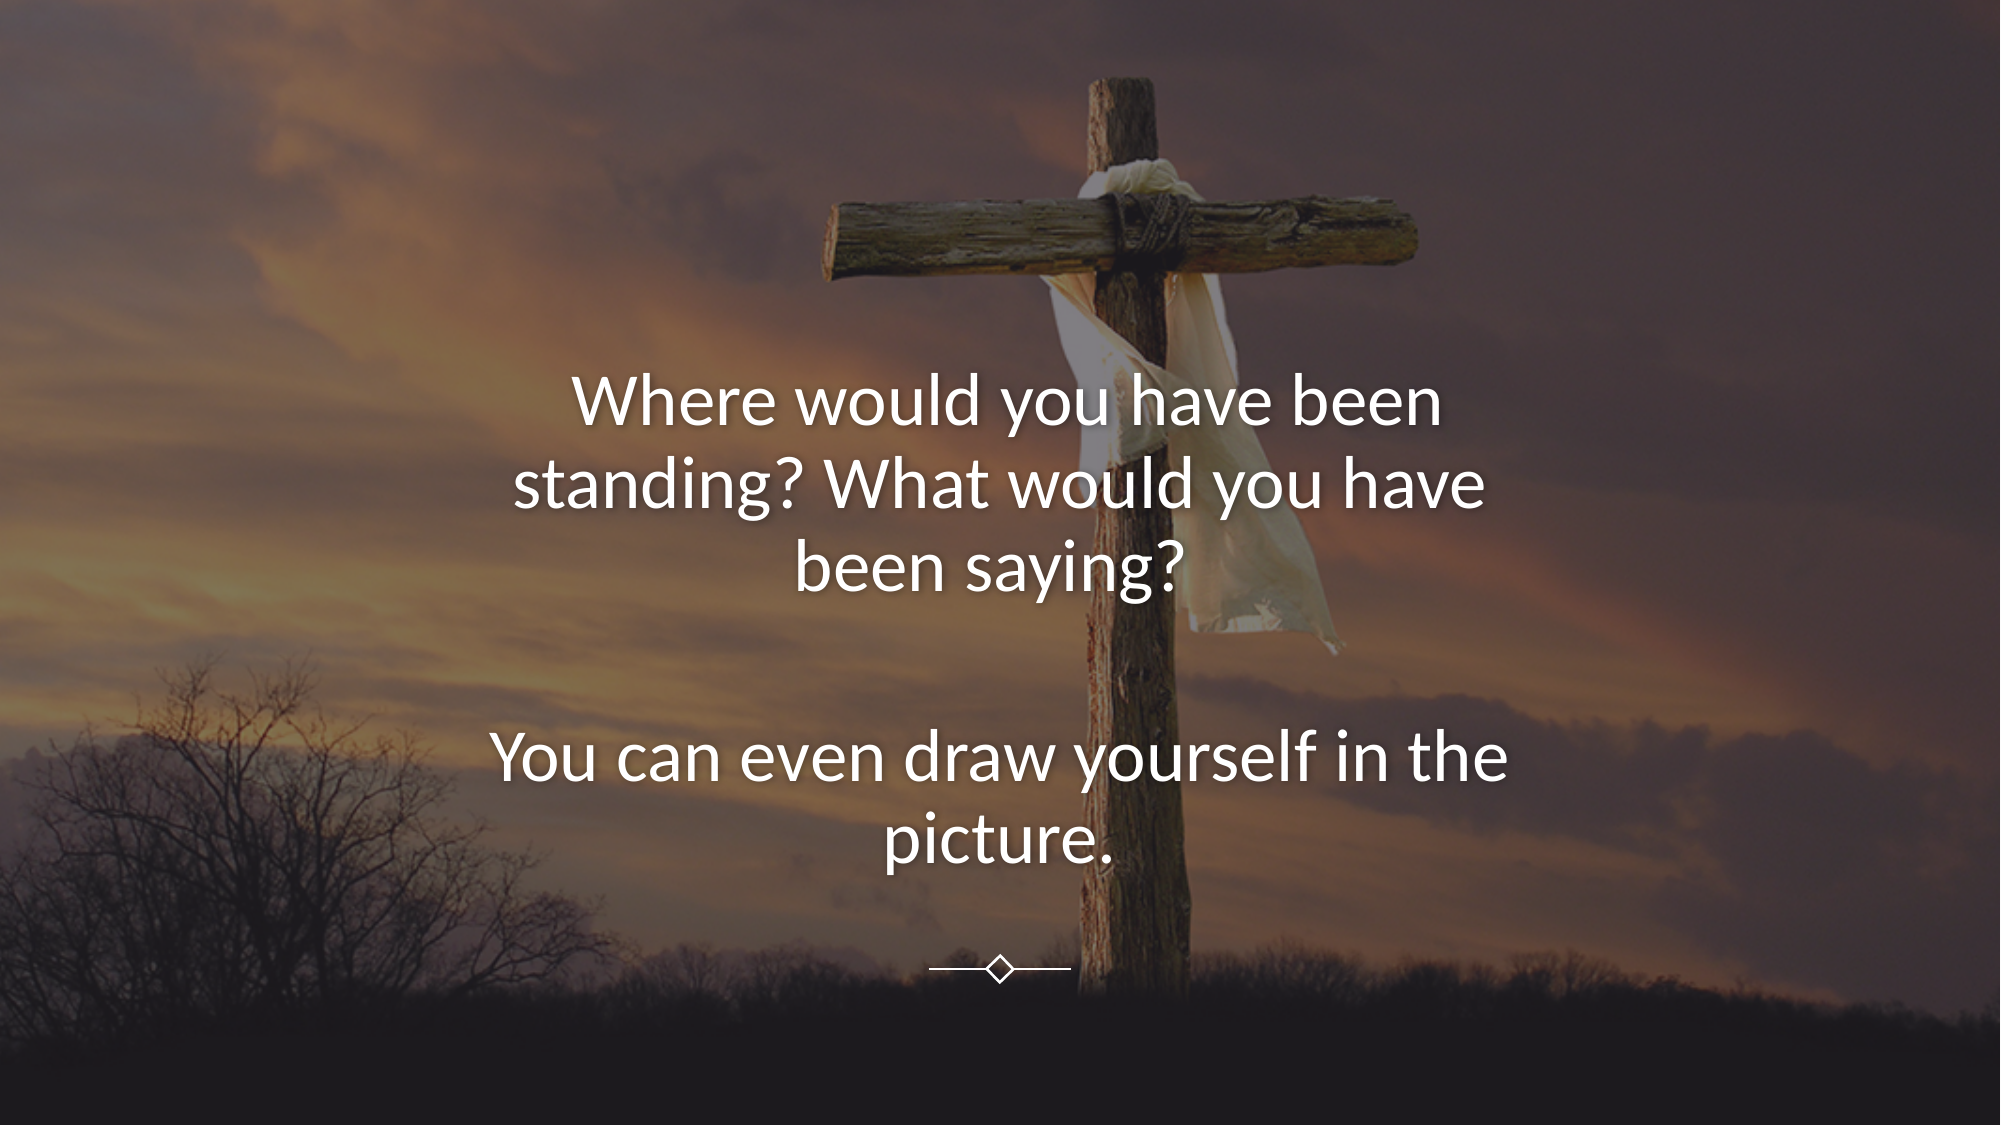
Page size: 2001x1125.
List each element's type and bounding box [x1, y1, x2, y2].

text_box [928, 959, 1072, 979]
picture [0, 0, 2000, 1125]
